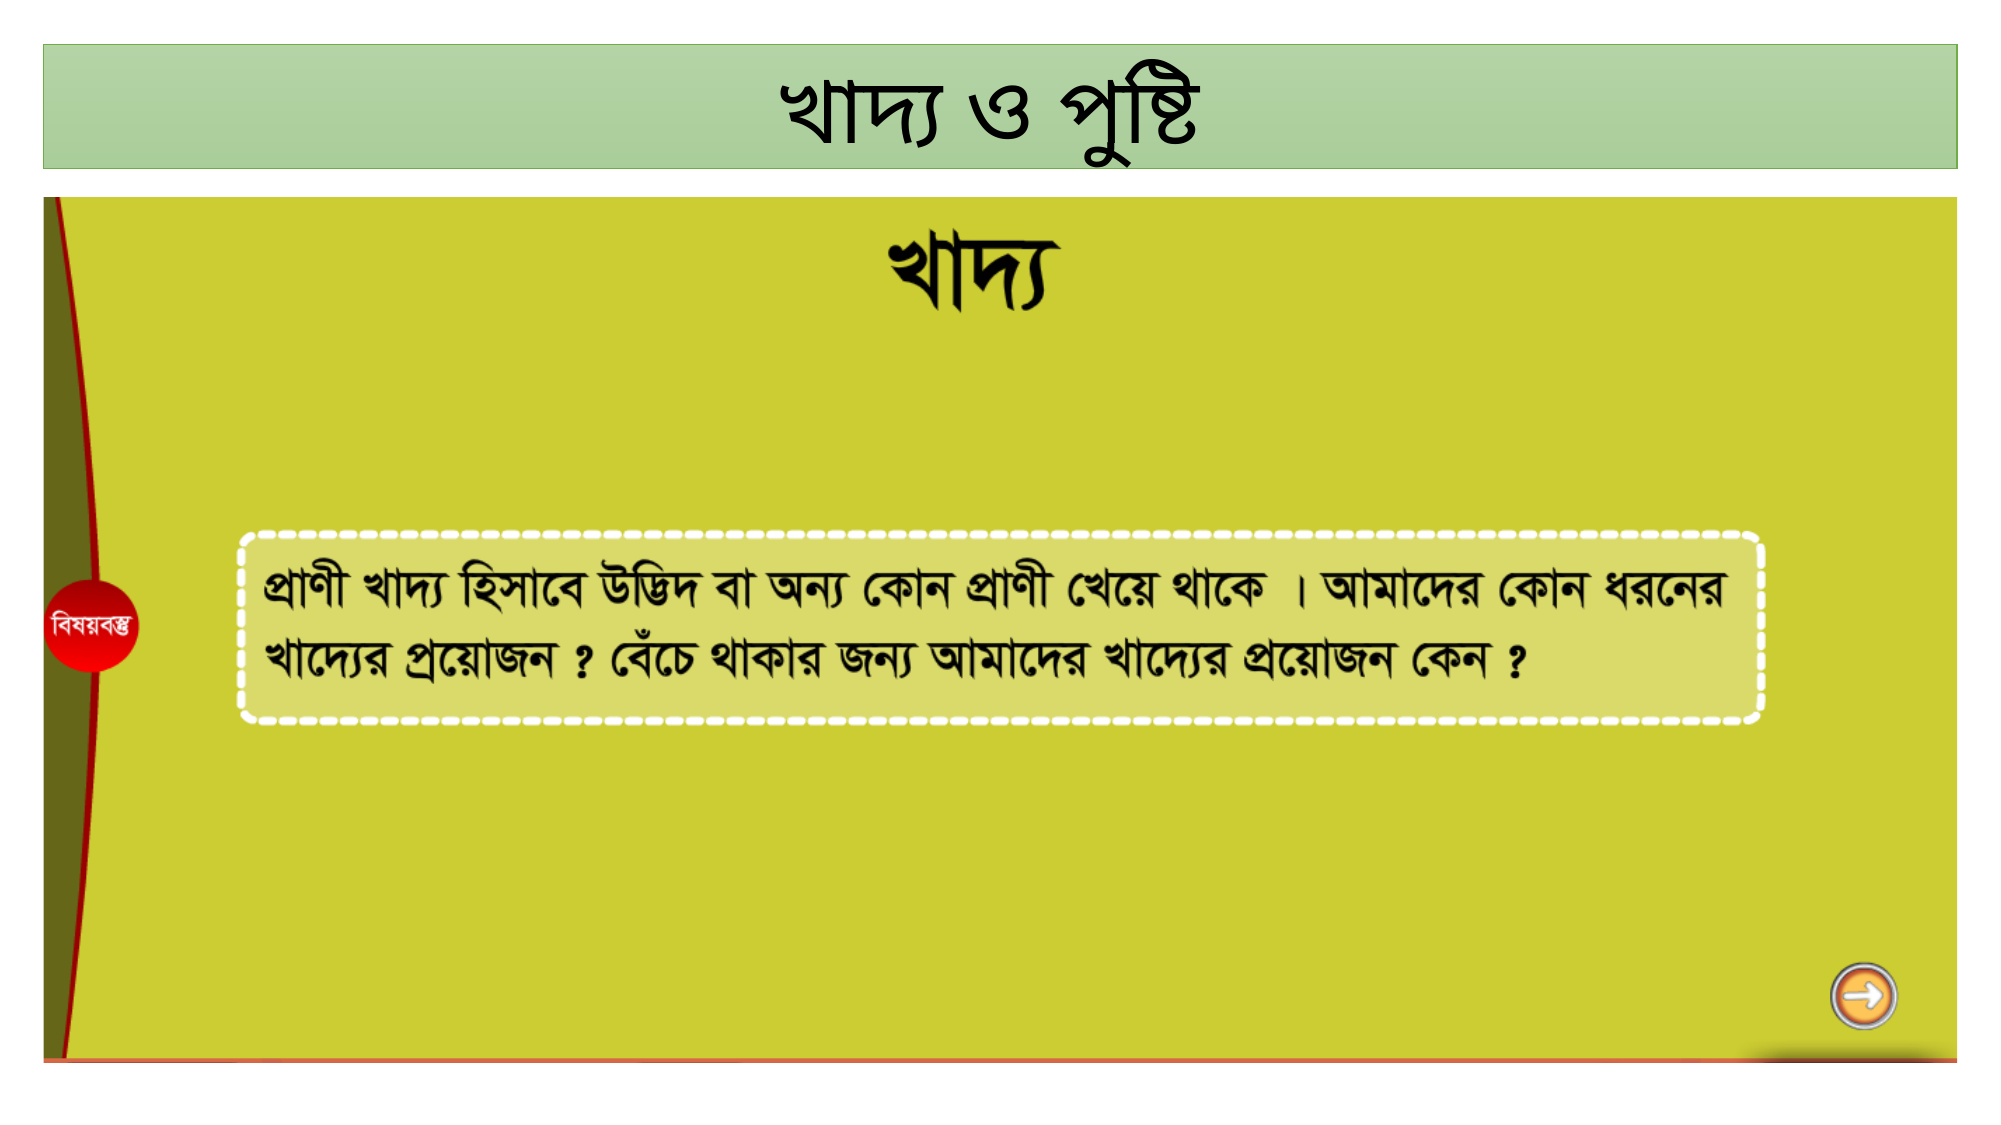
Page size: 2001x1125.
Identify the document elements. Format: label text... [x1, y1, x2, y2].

picture [43, 197, 1958, 1063]
text_box খাদ্য ও পুষ্টি [43, 44, 1958, 169]
